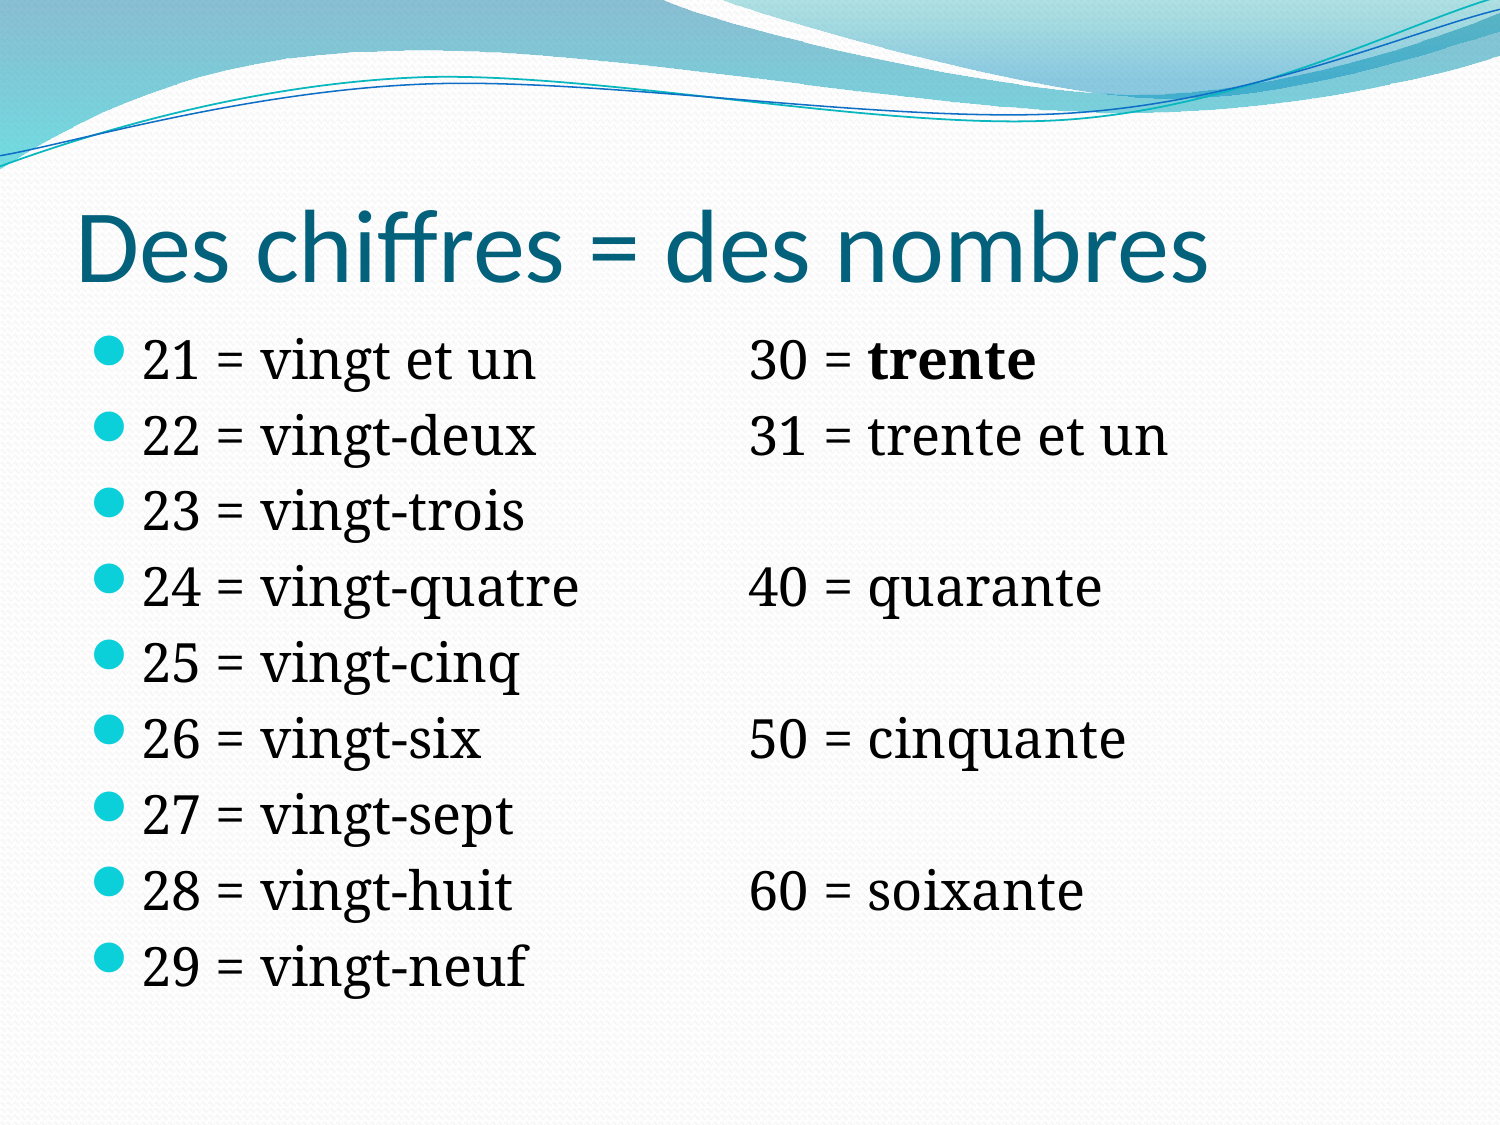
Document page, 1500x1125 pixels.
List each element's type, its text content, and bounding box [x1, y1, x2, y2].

list 21 = vingt et un 30 = trente 22 = vingt-deux 31 = trente et un 23 = vingt-trois 24 = vingt-quatre 40 = quarante 25 = vingt-cinq 26 = vingt-six 50 = cinquante 27 = vingt-sept 28 = vingt-huit 60 = soixante 29 = vingt-neuf [75, 317, 1425, 1125]
title Des chiffres = des nombres [75, 115, 1425, 303]
